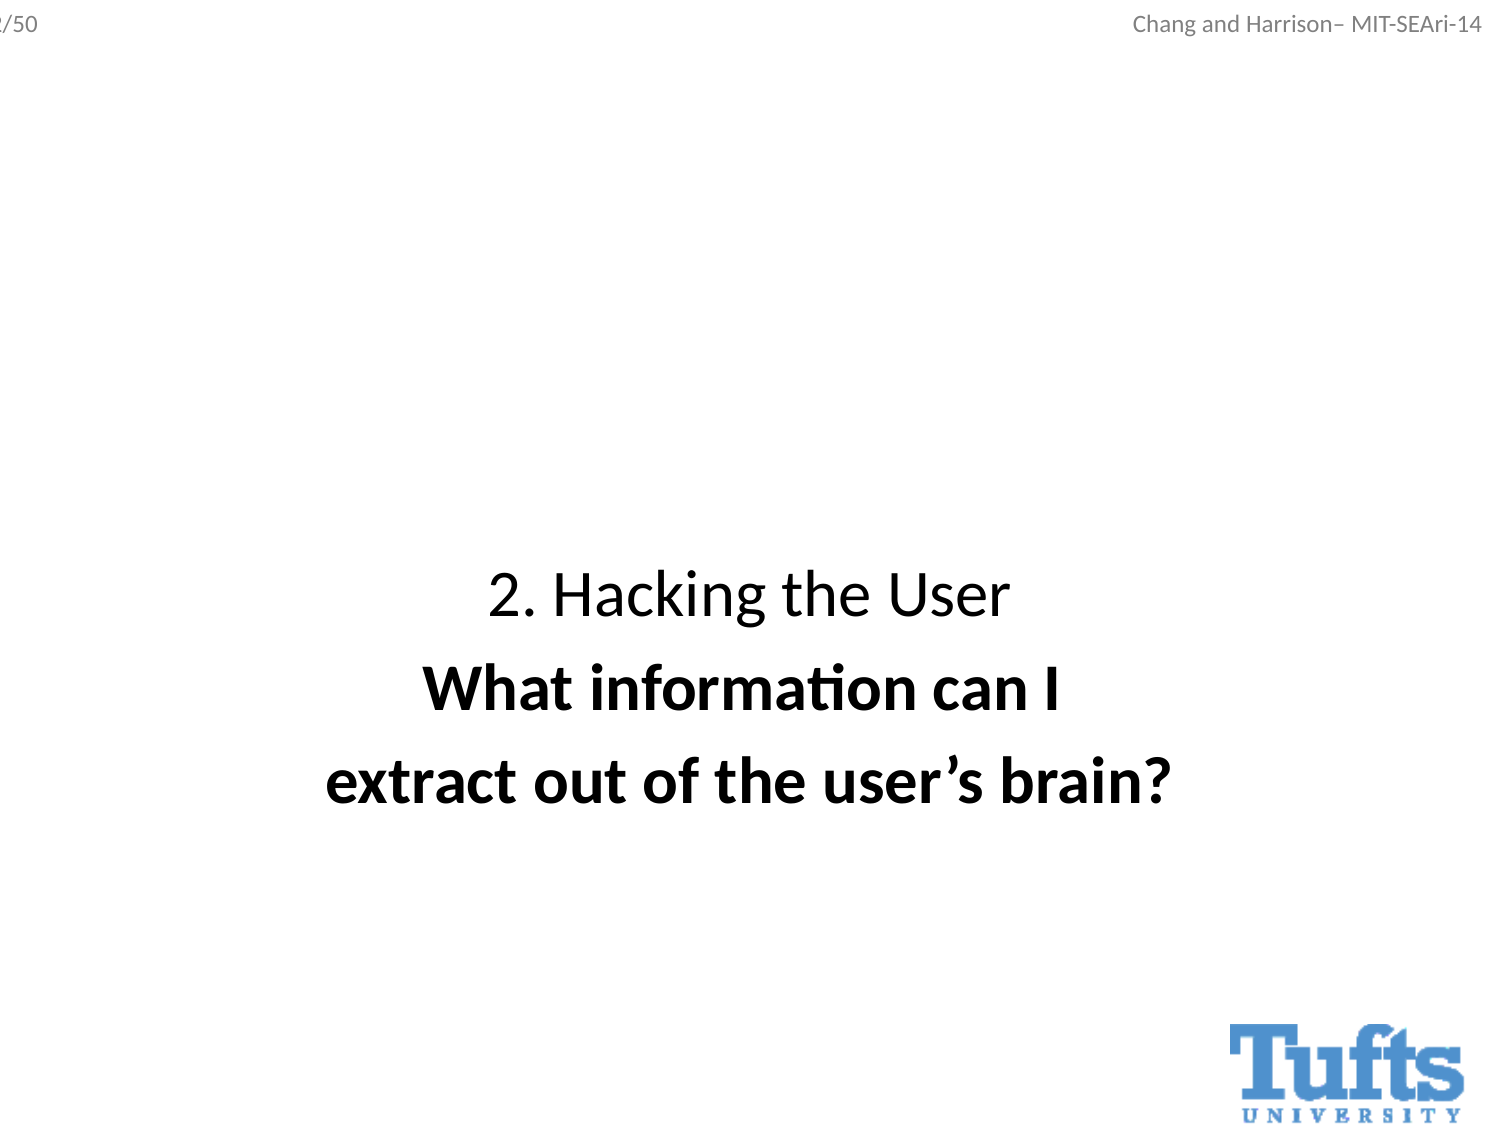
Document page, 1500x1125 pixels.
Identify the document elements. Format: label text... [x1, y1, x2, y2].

list 2. Hacking the User What information can I extract out of the user’s brain? [75, 262, 1425, 1005]
picture [1230, 1024, 1500, 1125]
